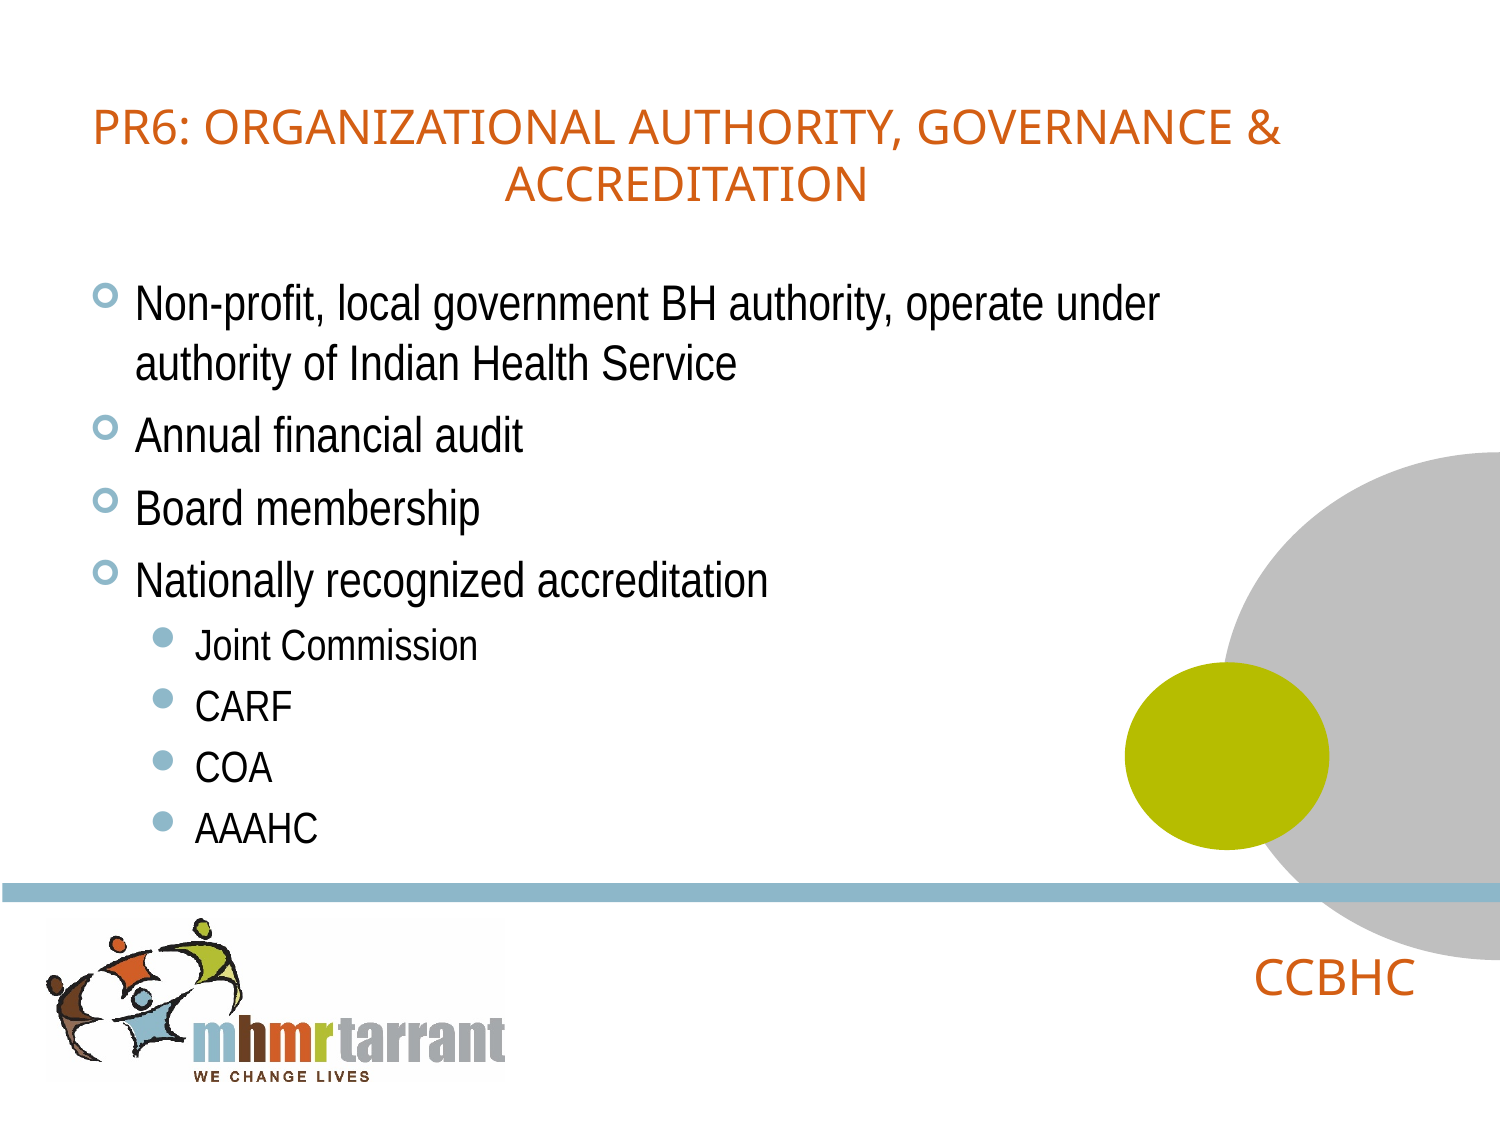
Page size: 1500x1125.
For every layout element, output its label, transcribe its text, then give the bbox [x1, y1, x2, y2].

list CCBHC [721, 938, 1431, 1093]
title PR6: Organizational Authority, Governance & Accreditation [75, 87, 1300, 219]
list Non-profit, local government BH authority, operate under authority of Indian Health Service Annual financial audit Board membership Nationally recognized accreditation Joint Commission CARF COA AAAHC [75, 262, 1300, 1062]
picture [46, 918, 505, 1082]
